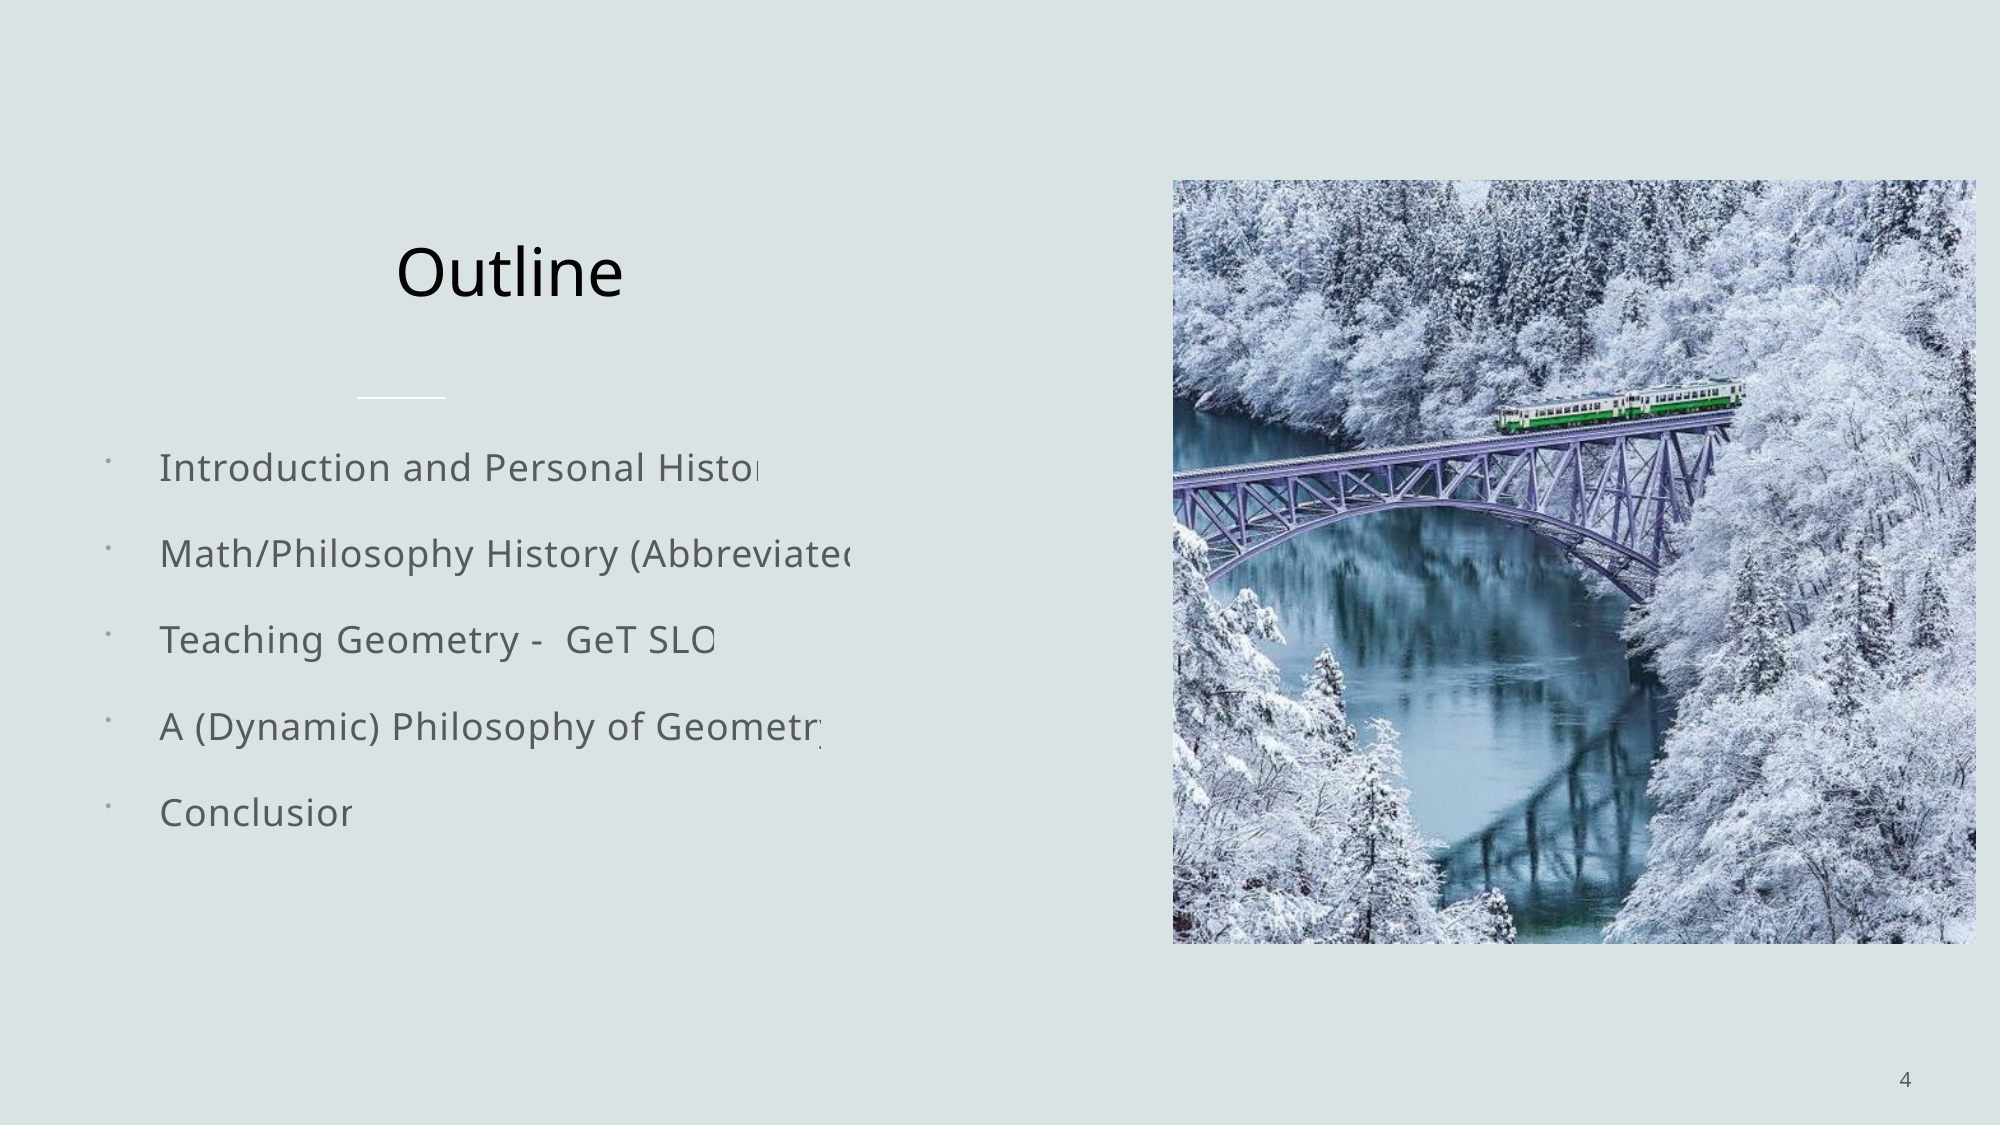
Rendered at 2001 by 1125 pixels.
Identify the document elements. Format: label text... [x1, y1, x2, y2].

list Introduction and Personal History Math/Philosophy History (Abbreviated!) Teaching Geometry - GeT SLO’s A (Dynamic) Philosophy of Geometry? Conclusion [86, 413, 1000, 843]
title Outline [194, 220, 827, 318]
picture [1172, 180, 1976, 945]
slide_number 4 [1637, 1042, 1927, 1119]
